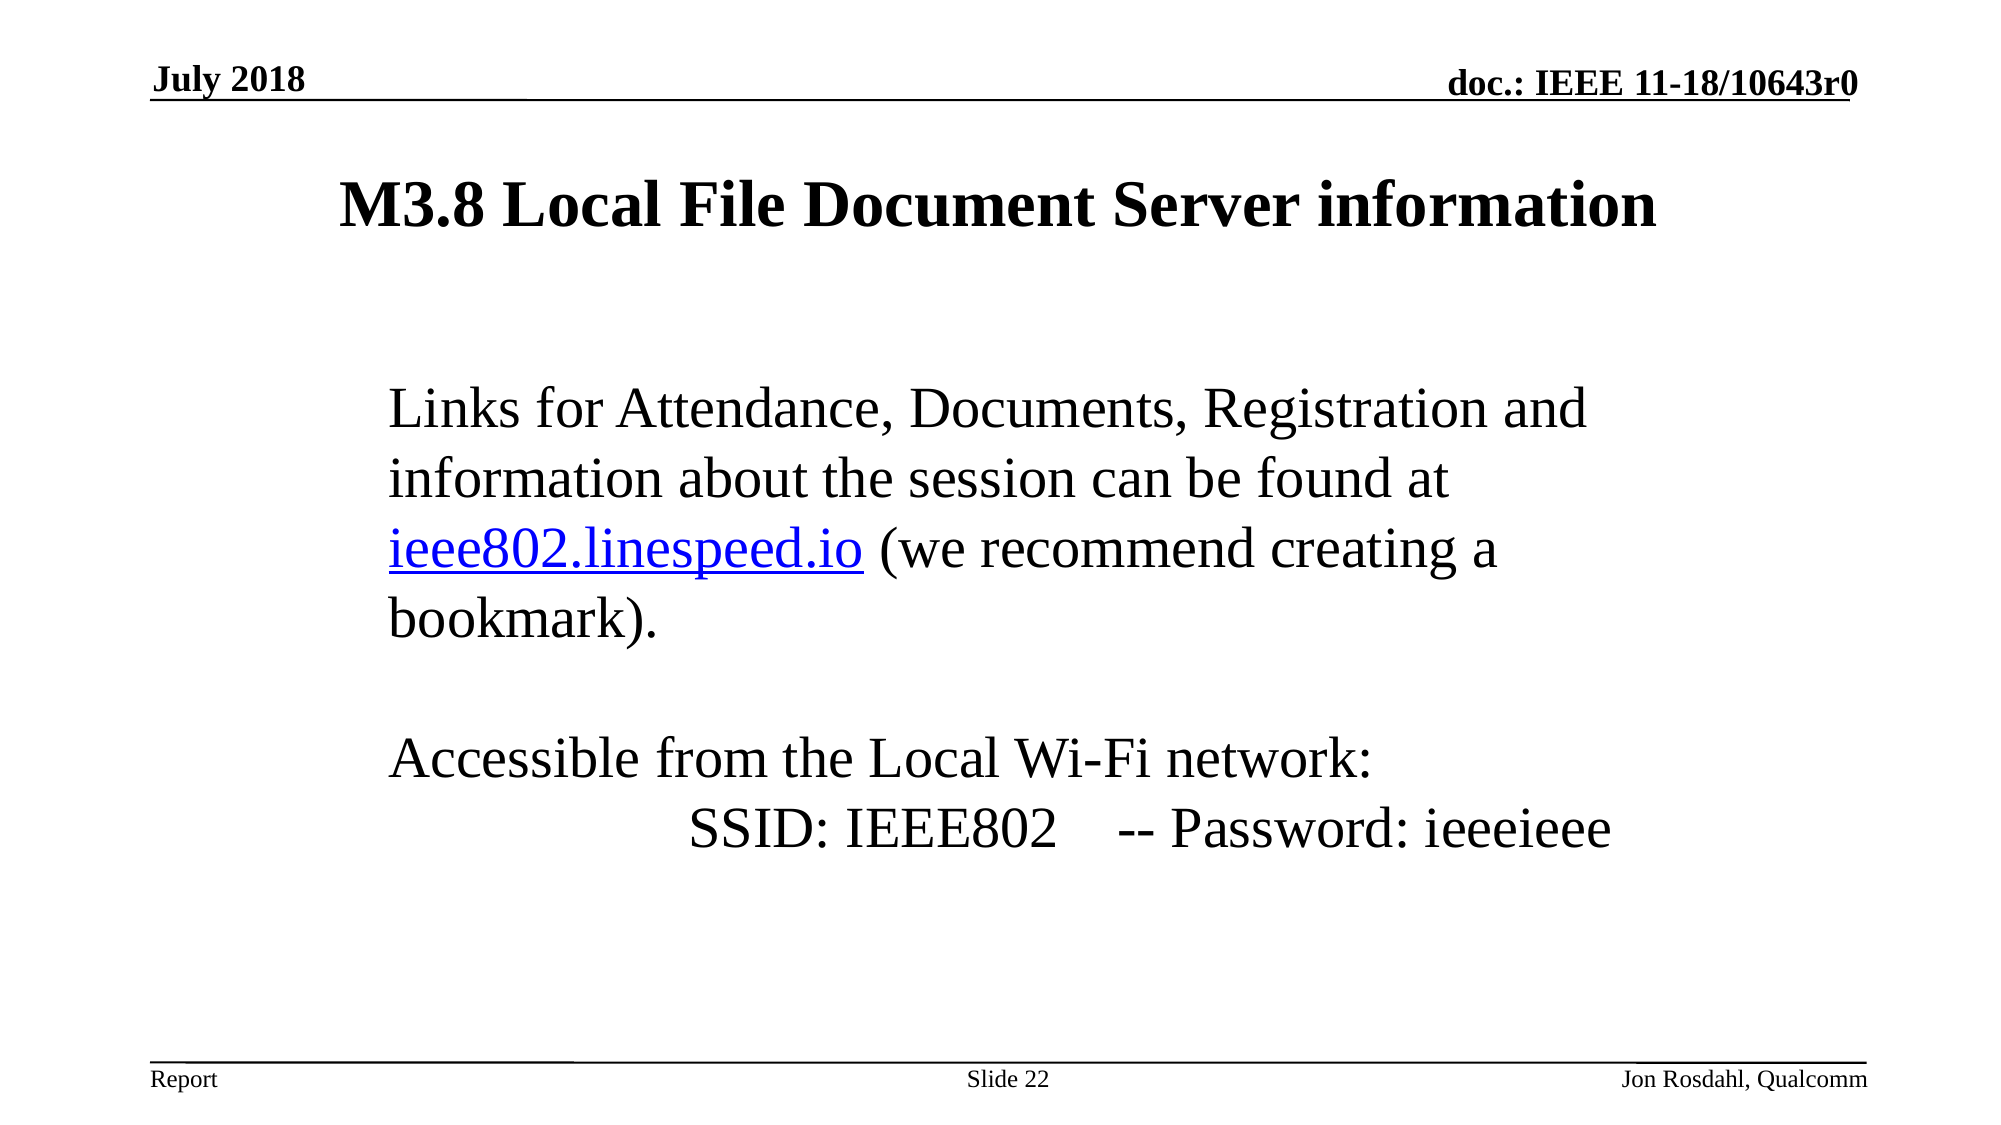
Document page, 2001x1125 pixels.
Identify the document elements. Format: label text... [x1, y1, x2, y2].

slide_number Slide 22 [950, 1061, 1067, 1123]
title M3.8 Local File Document Server information [149, 112, 1850, 288]
footer Jon Rosdahl, Qualcomm [1171, 1061, 1869, 1093]
text_box Links for Attendance, Documents, Registration and information about the session can be found at ieee802.linespeed.io (we recommend creating a bookmark). Accessible from the Local Wi-Fi network: SSID: IEEE802 -- Password: ieeeieee [373, 361, 1638, 937]
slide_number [152, 54, 563, 100]
